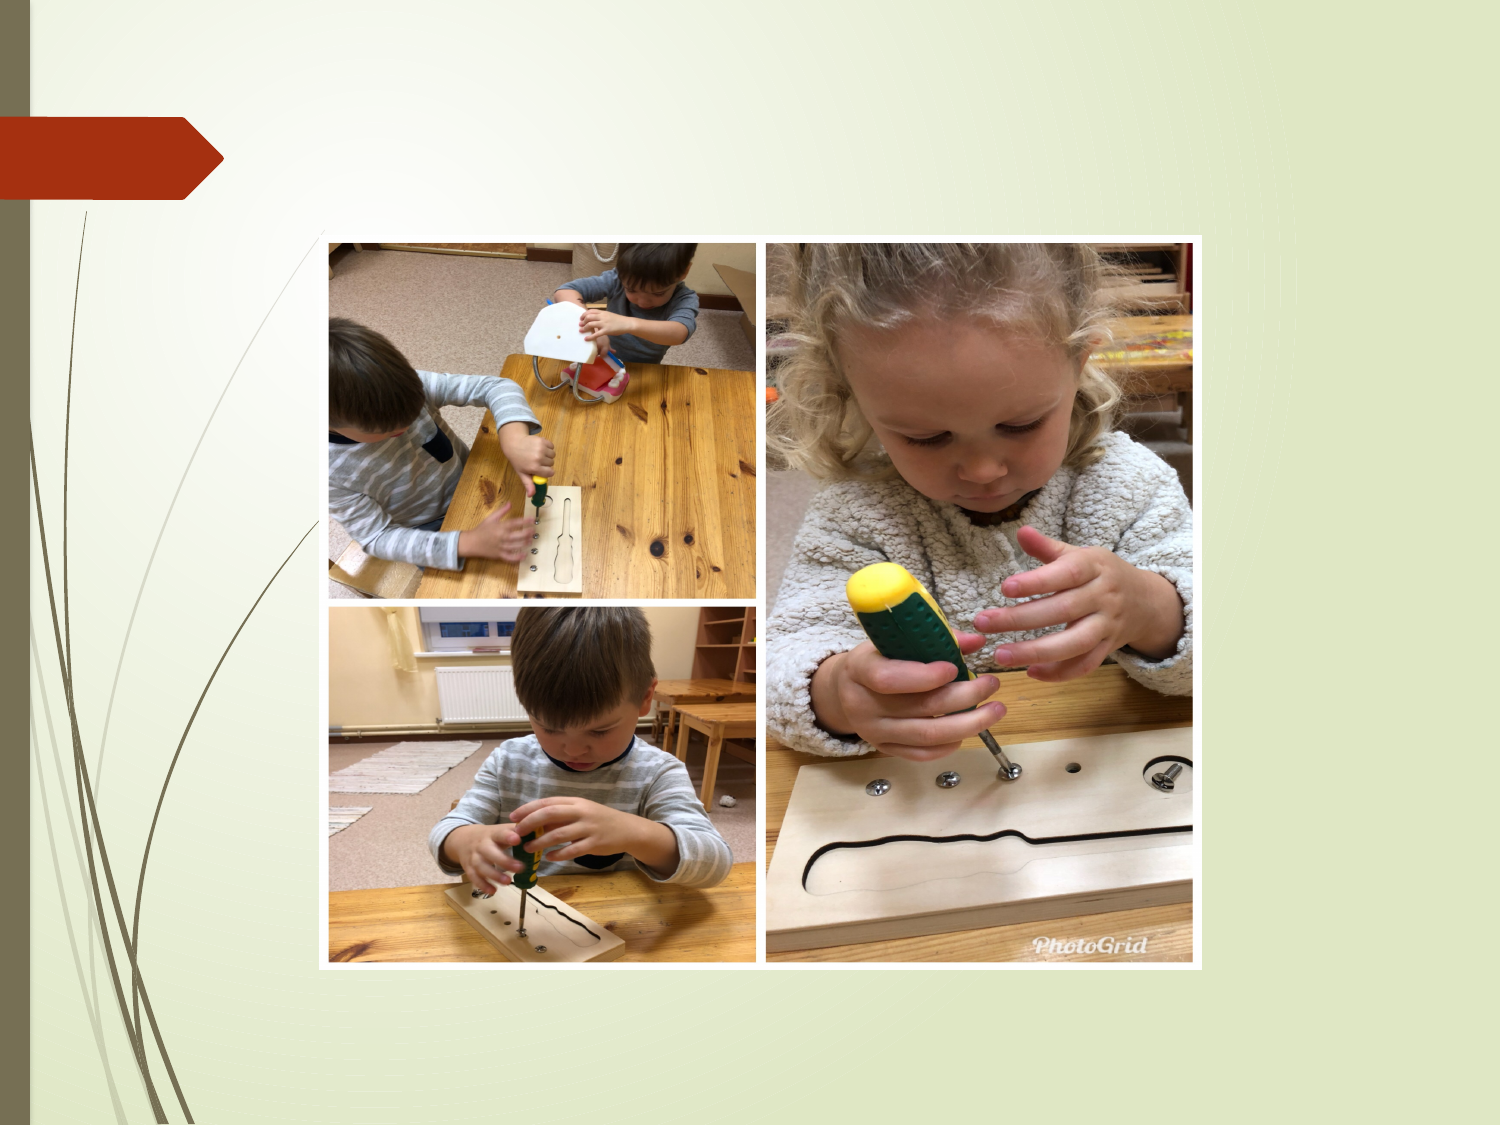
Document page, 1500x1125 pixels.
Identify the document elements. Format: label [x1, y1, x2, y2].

list [318, 235, 1202, 971]
